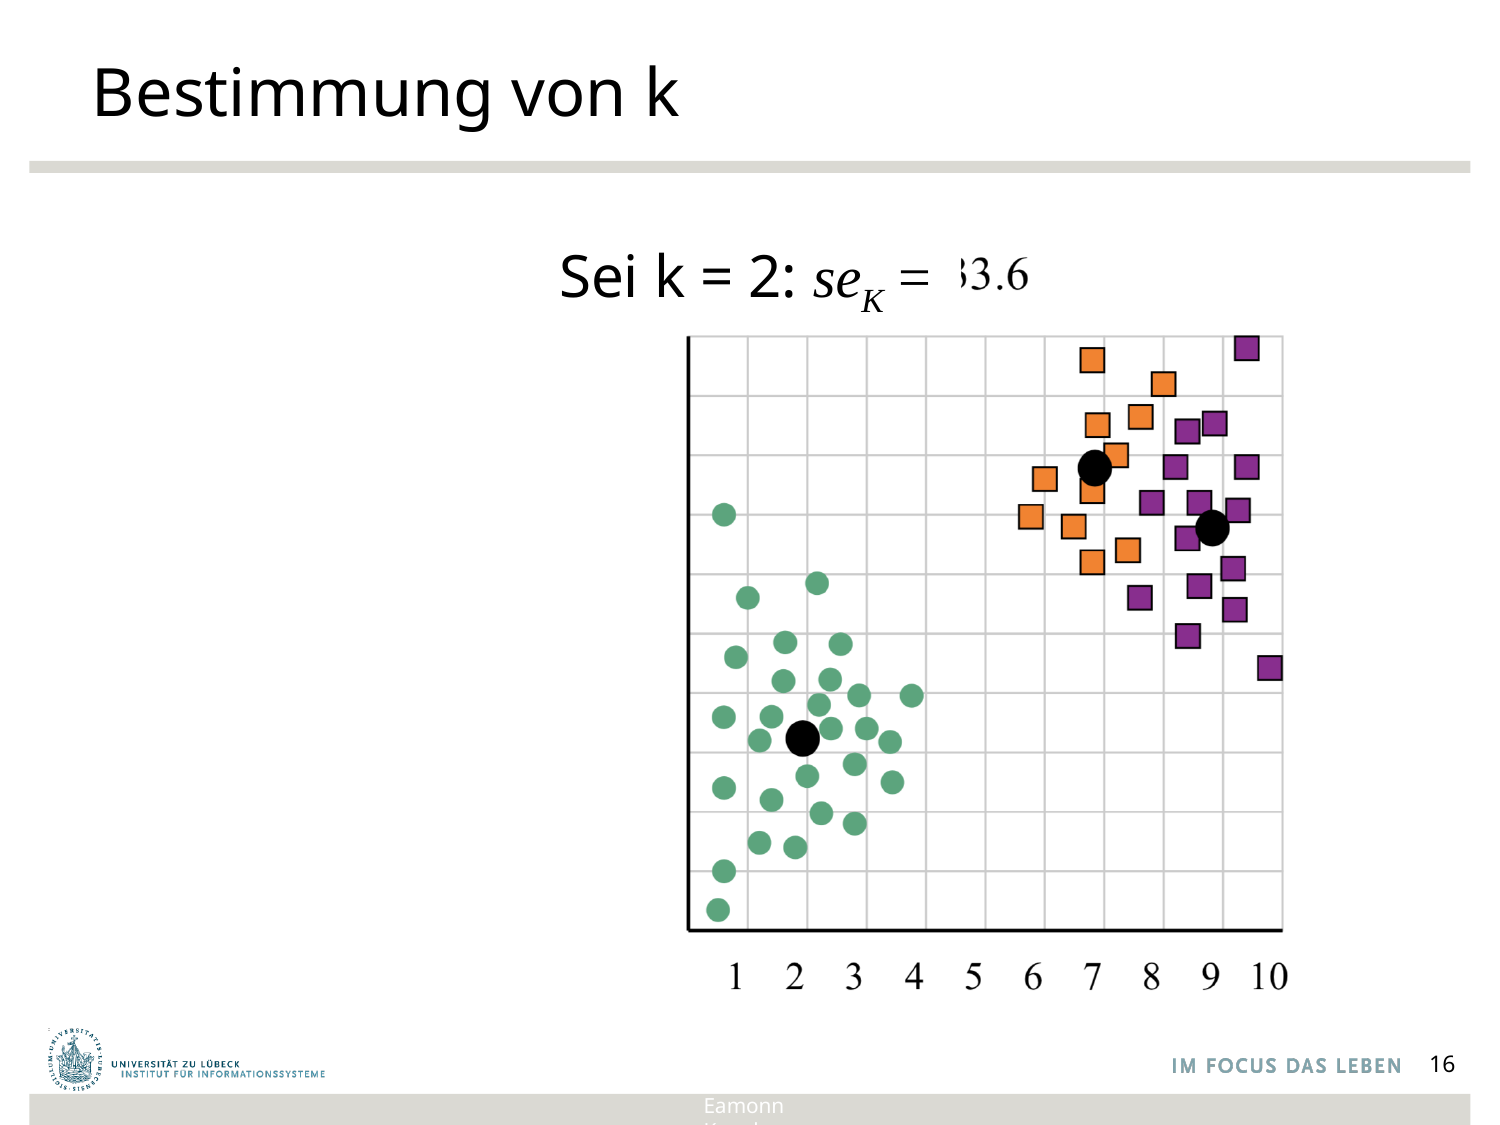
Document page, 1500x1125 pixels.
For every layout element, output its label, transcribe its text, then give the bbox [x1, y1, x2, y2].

title Bestimmung von k [76, 42, 1427, 126]
slide_number 16 [1305, 1050, 1471, 1083]
text_box Eamonn Keogh [688, 1085, 858, 1125]
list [150, 214, 1345, 1031]
picture [1173, 1058, 1305, 1073]
